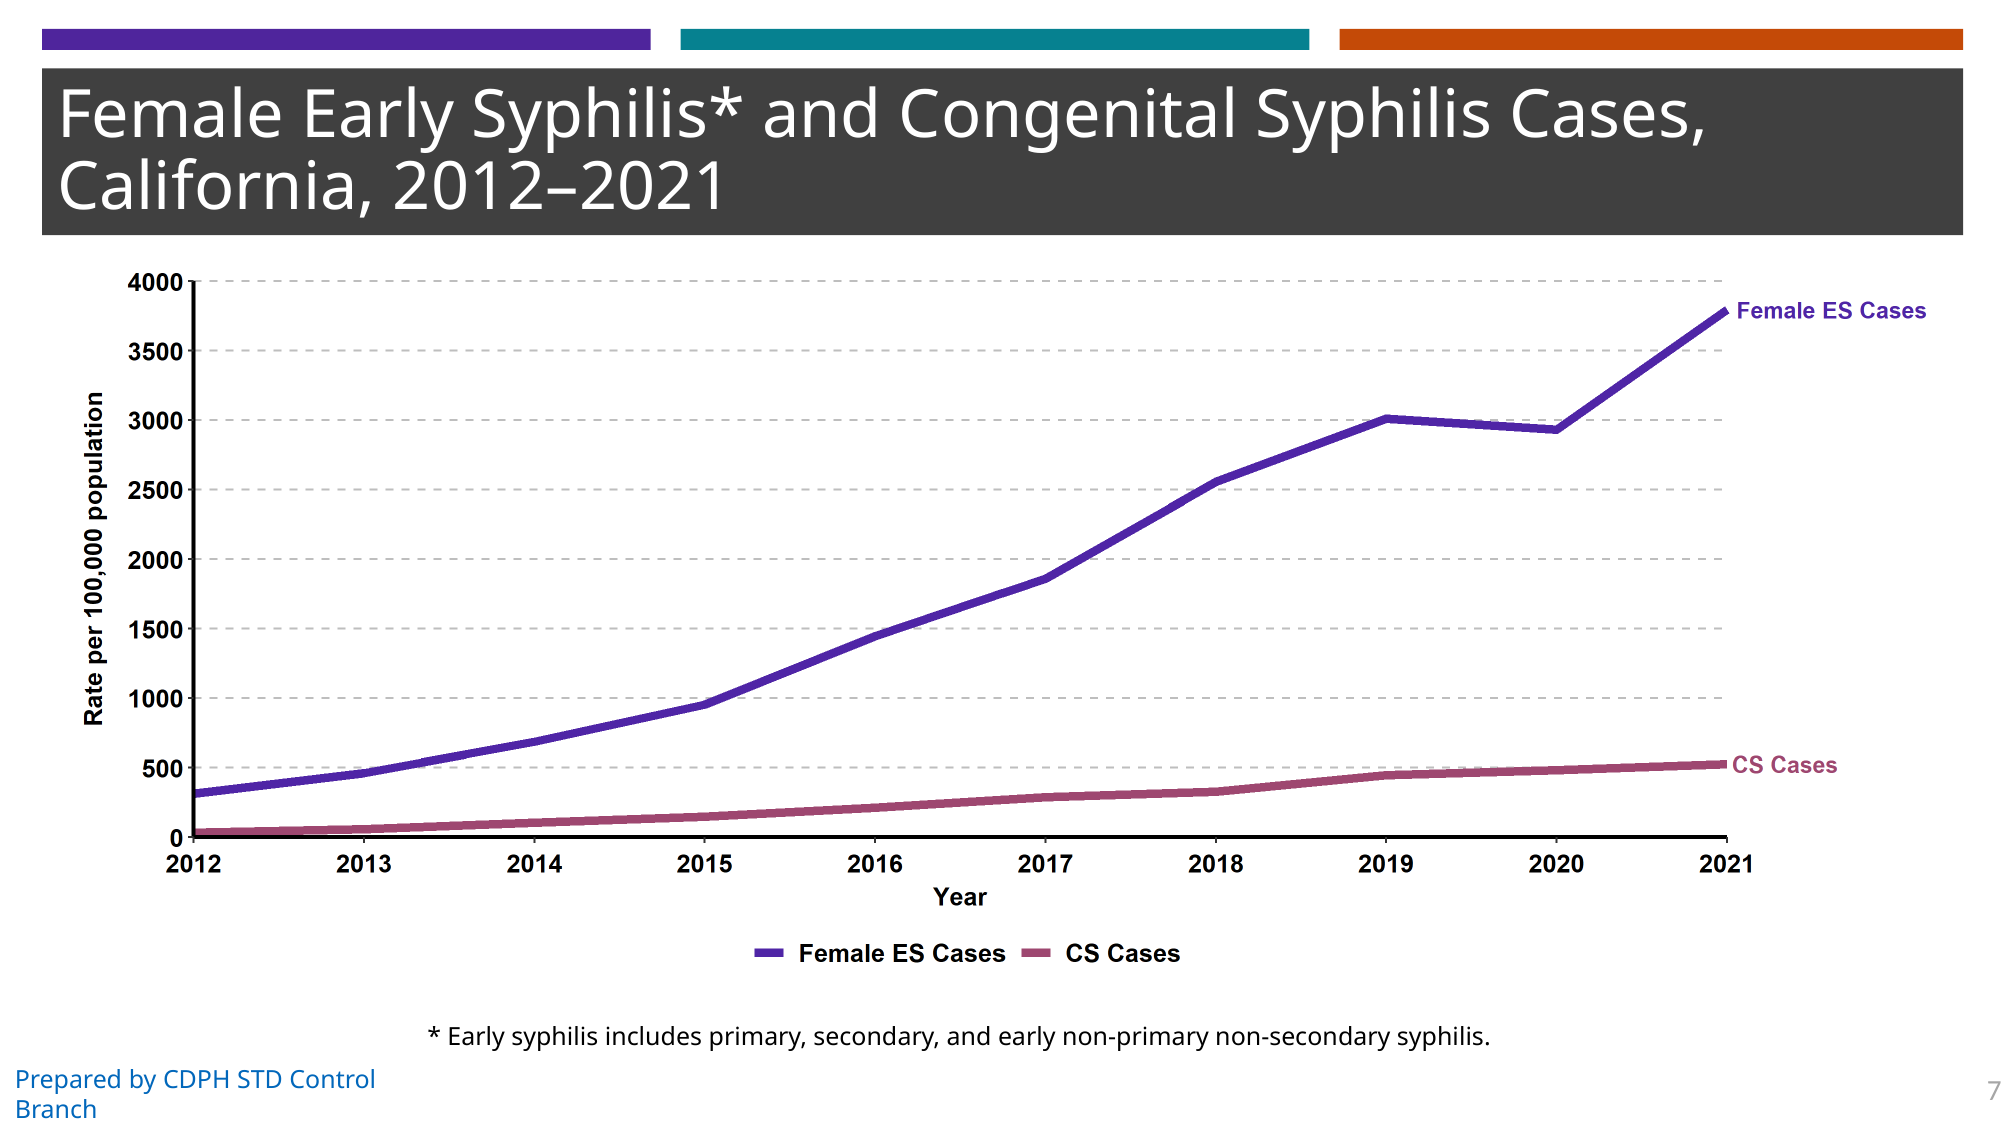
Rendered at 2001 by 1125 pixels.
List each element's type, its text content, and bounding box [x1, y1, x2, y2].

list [67, 251, 1936, 1012]
list * Early syphilis includes primary, secondary, and early non-primary non-secondary syphilis. [412, 1013, 1947, 1124]
title Female Early Syphilis* and Congenital Syphilis Cases, California, 2012–2021 [42, 68, 1964, 236]
